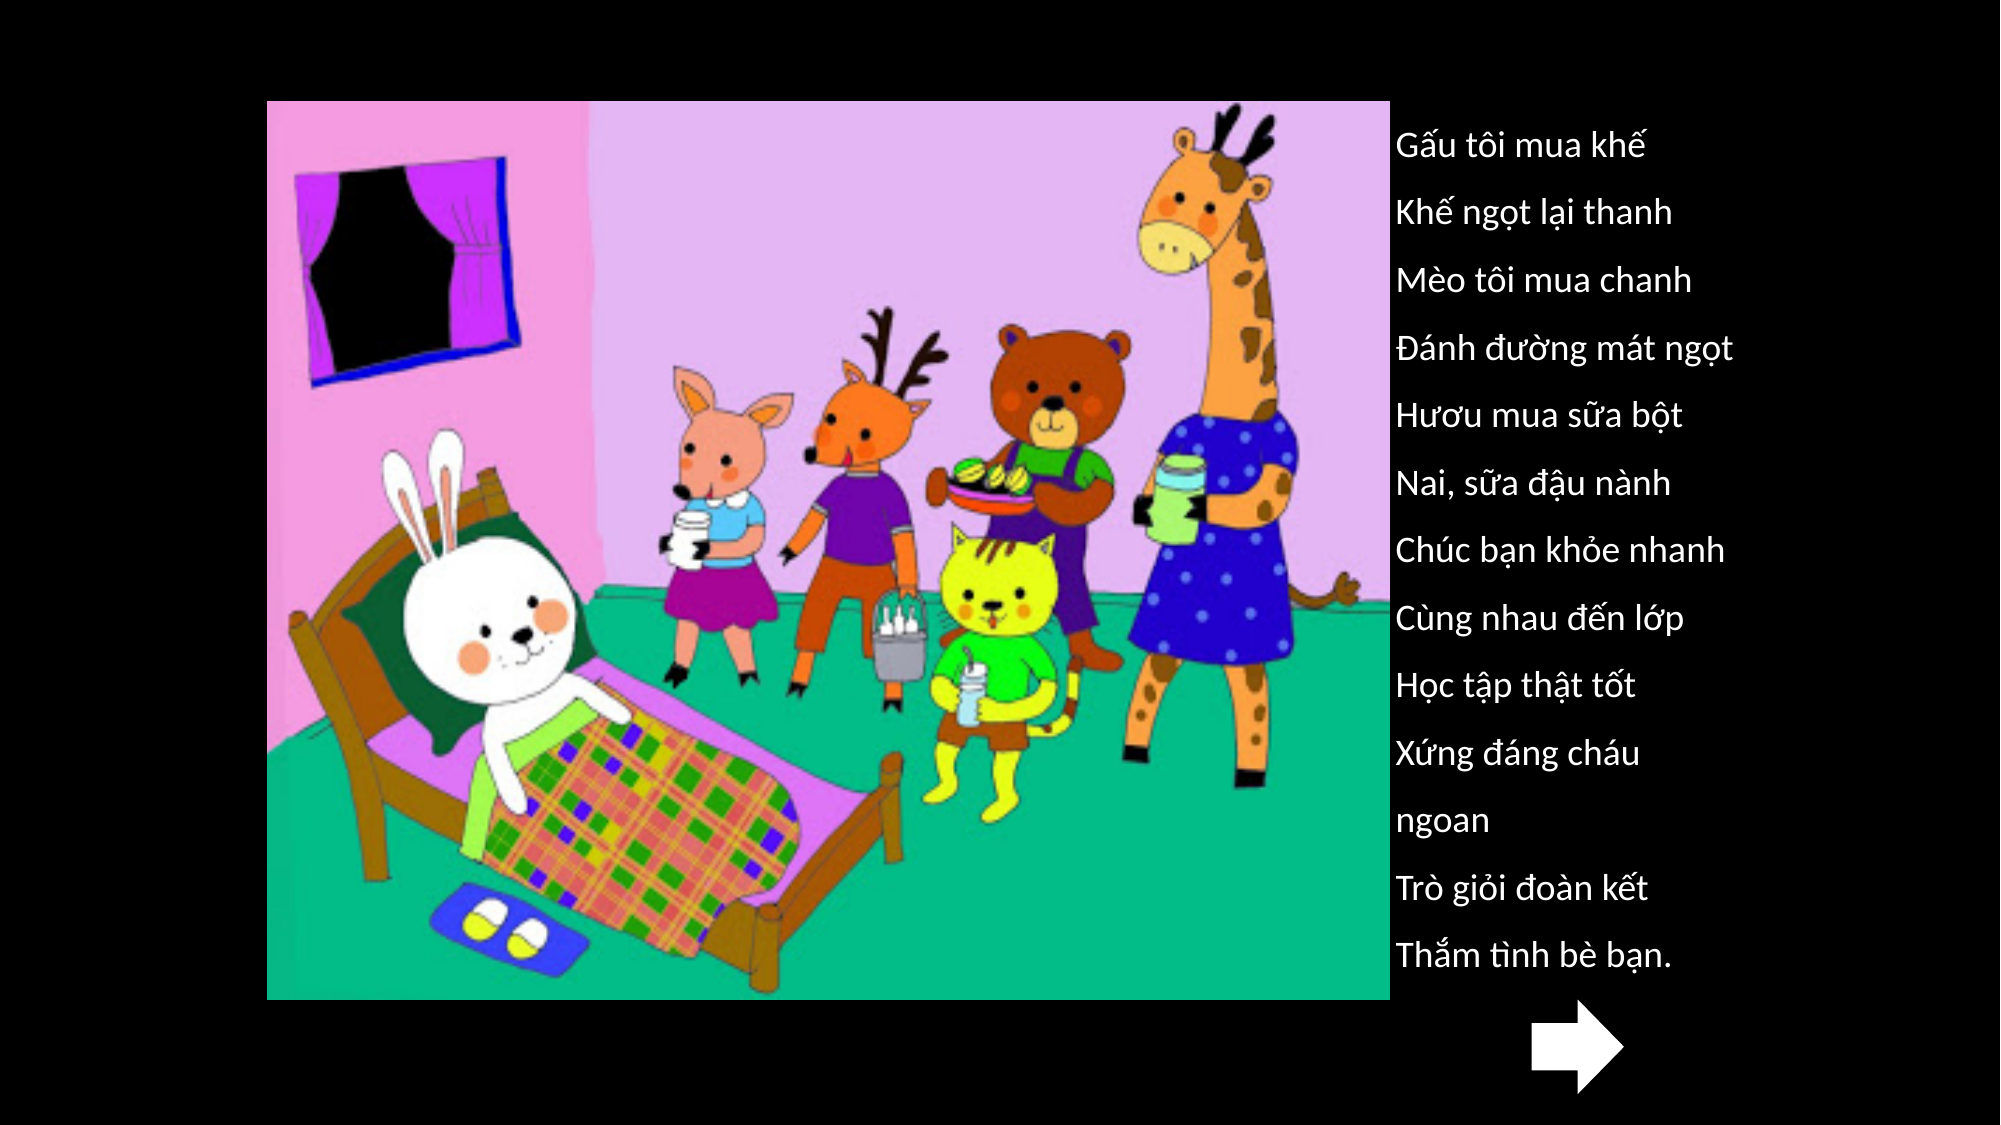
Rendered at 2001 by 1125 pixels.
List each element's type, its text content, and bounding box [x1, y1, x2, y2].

text_box Gấu tôi mua khế Khế ngọt lại thanh Mèo tôi mua chanh Đánh đường mát ngọt Hươu mua sữa bột Nai, sữa đậu nành Chúc bạn khỏe nhanh Cùng nhau đến lớp Học tập thật tốt Xứng đáng cháu ngoan Trò giỏi đoàn kết Thắm tình bè bạn. [1380, 90, 1756, 983]
text_box [1529, 997, 1627, 1096]
picture [267, 101, 1391, 1000]
